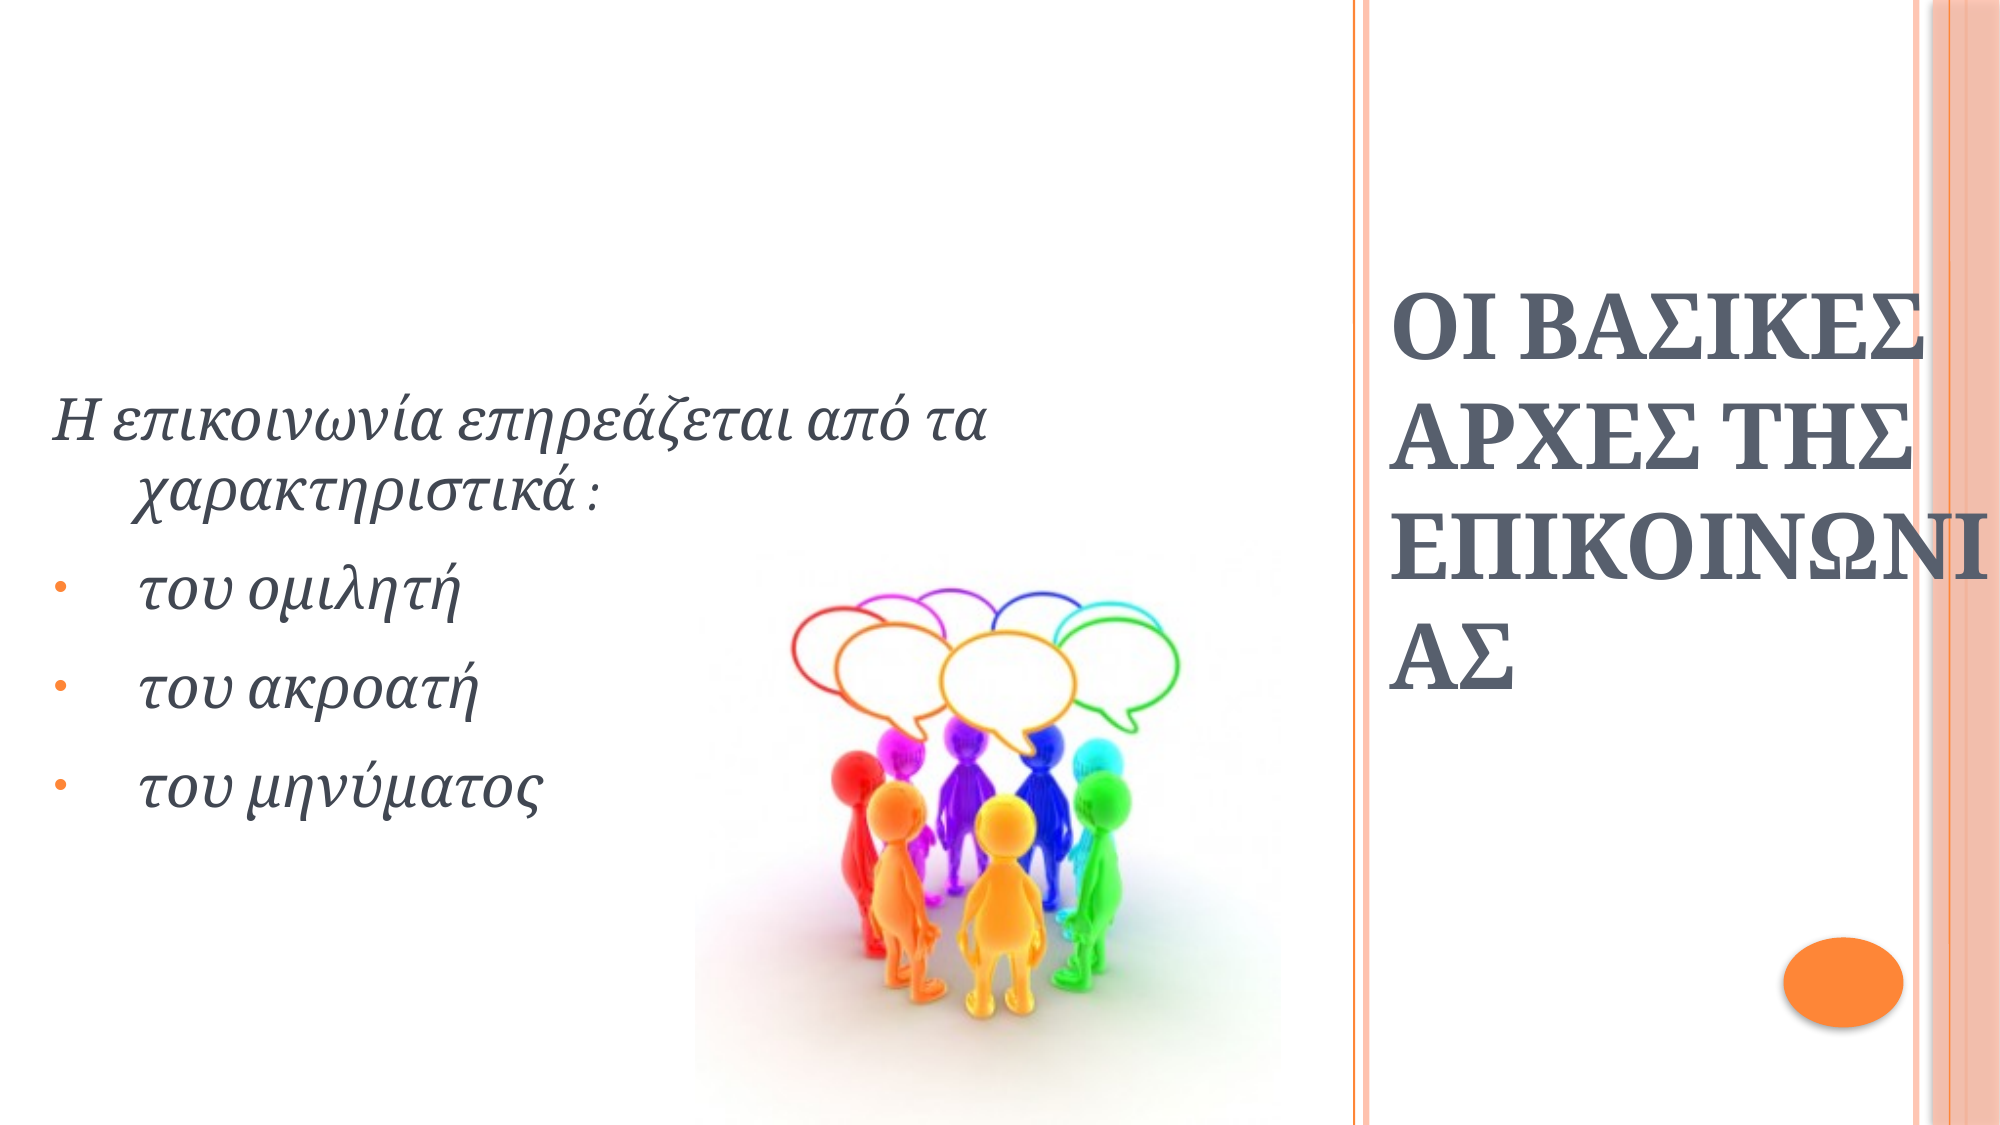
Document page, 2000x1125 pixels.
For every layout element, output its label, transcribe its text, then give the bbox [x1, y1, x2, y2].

title Οι βασικεσ αρχεσ τησ επικοινωνιασ [1374, 375, 2000, 715]
picture [694, 540, 1282, 1125]
list Η επικοινωνία επηρεάζεται από τα χαρακτηριστικά : του ομιλητή του ακροατή του μηνύματος [38, 375, 1363, 844]
